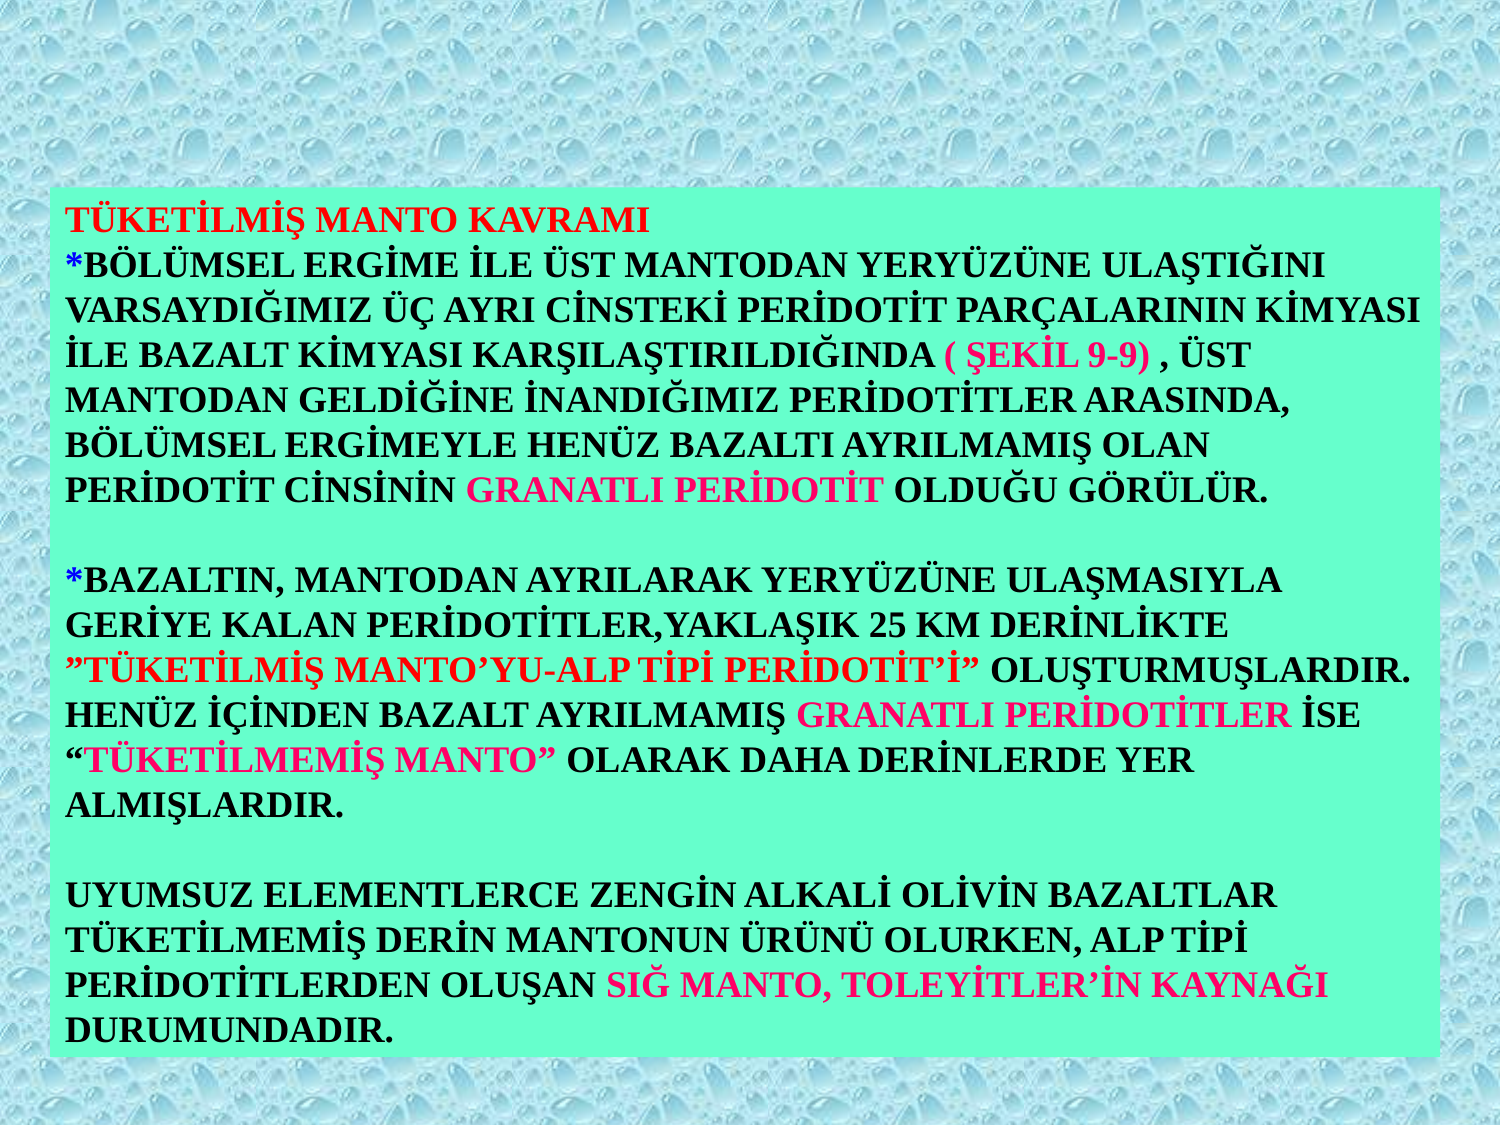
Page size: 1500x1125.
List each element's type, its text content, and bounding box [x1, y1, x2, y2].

picture [0, 0, 1500, 1125]
text_box TÜKETİLMİŞ MANTO KAVRAMI *BÖLÜMSEL ERGİME İLE ÜST MANTODAN YERYÜZÜNE ULAŞTIĞINI VARSAYDIĞIMIZ ÜÇ AYRI CİNSTEKİ PERİDOTİT PARÇALARININ KİMYASI İLE BAZALT KİMYASI KARŞILAŞTIRILDIĞINDA ( ŞEKİL 9-9) , ÜST MANTODAN GELDİĞİNE İNANDIĞIMIZ PERİDOTİTLER ARASINDA, BÖLÜMSEL ERGİMEYLE HENÜZ BAZALTI AYRILMAMIŞ OLAN PERİDOTİT CİNSİNİN GRANATLI PERİDOTİT OLDUĞU GÖRÜLÜR. *BAZALTIN, MANTODAN AYRILARAK YERYÜZÜNE ULAŞMASIYLA GERİYE KALAN PERİDOTİTLER,YAKLAŞIK 25 KM DERİNLİKTE ”TÜKETİLMİŞ MANTO’YU-ALP TİPİ PERİDOTİT’İ” OLUŞTURMUŞLARDIR. HENÜZ İÇİNDEN BAZALT AYRILMAMIŞ GRANATLI PERİDOTİTLER İSE “TÜKETİLMEMİŞ MANTO” OLARAK DAHA DERİNLERDE YER ALMIŞLARDIR. UYUMSUZ ELEMENTLERCE ZENGİN ALKALİ OLİVİN BAZALTLAR TÜKETİLMEMİŞ DERİN MANTONUN ÜRÜNÜ OLURKEN, ALP TİPİ PERİDOTİTLERDEN OLUŞAN SIĞ MANTO, TOLEYİTLER’İN KAYNAĞI DURUMUNDADIR. [50, 187, 1441, 1058]
